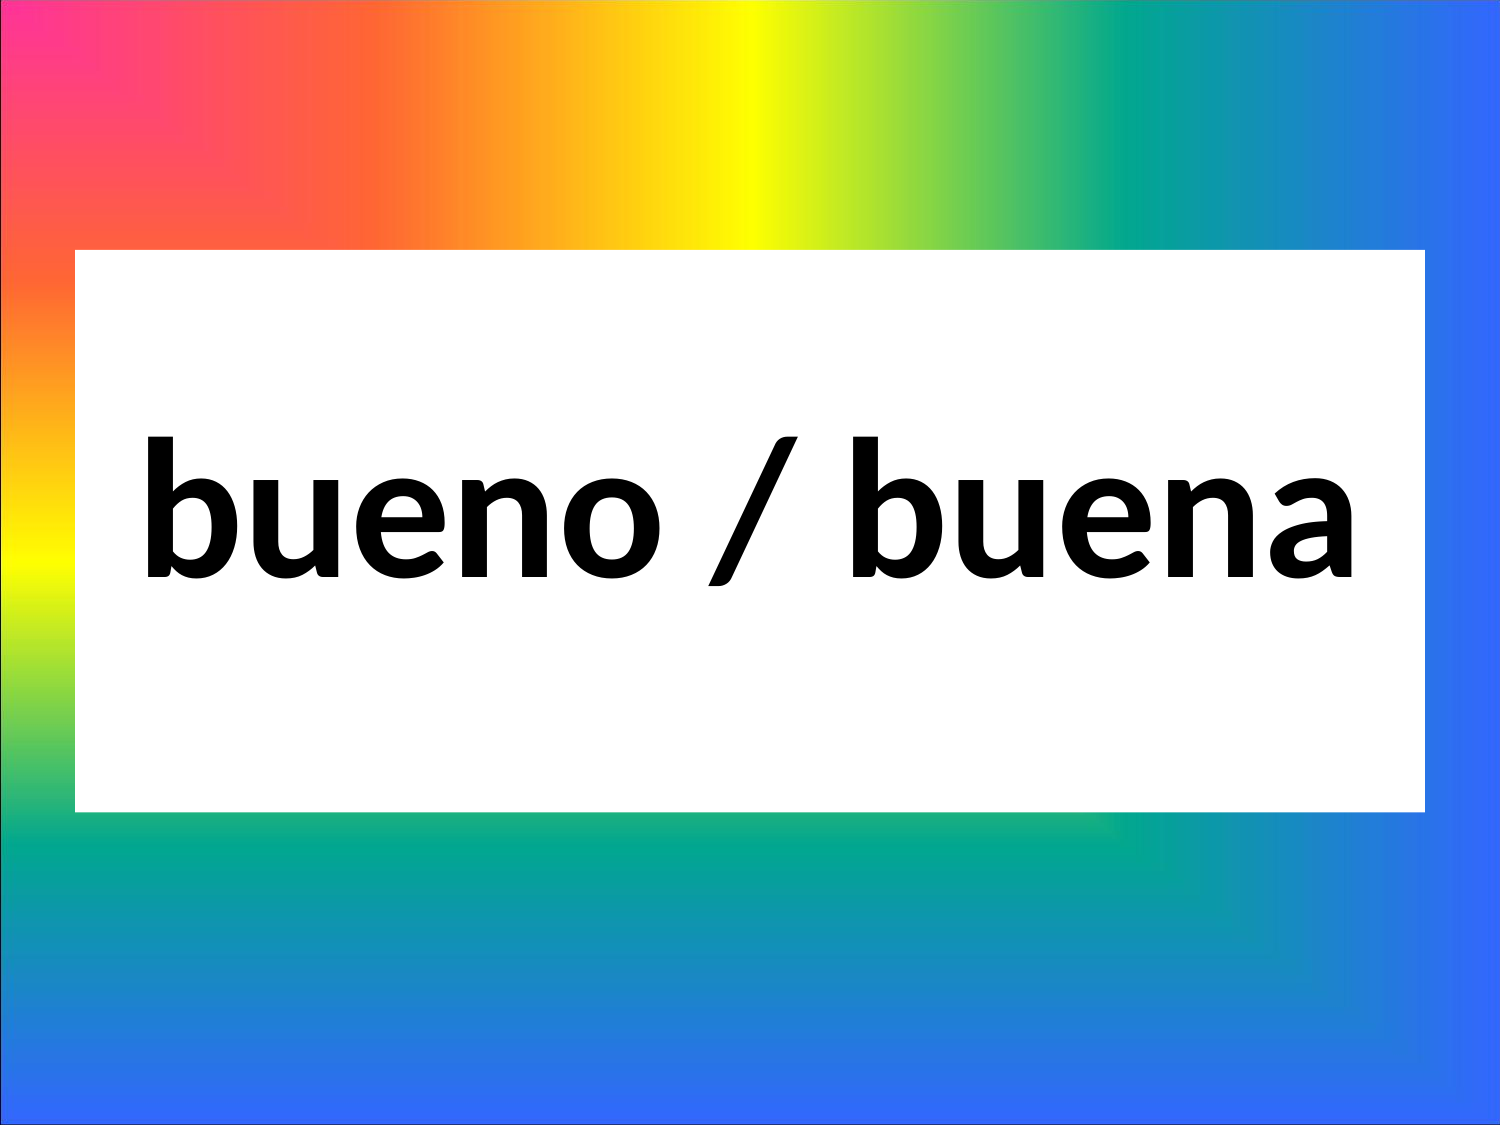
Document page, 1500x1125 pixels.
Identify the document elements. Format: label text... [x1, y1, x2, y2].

picture [0, 0, 1500, 1125]
list bueno / buena [74, 249, 1426, 813]
